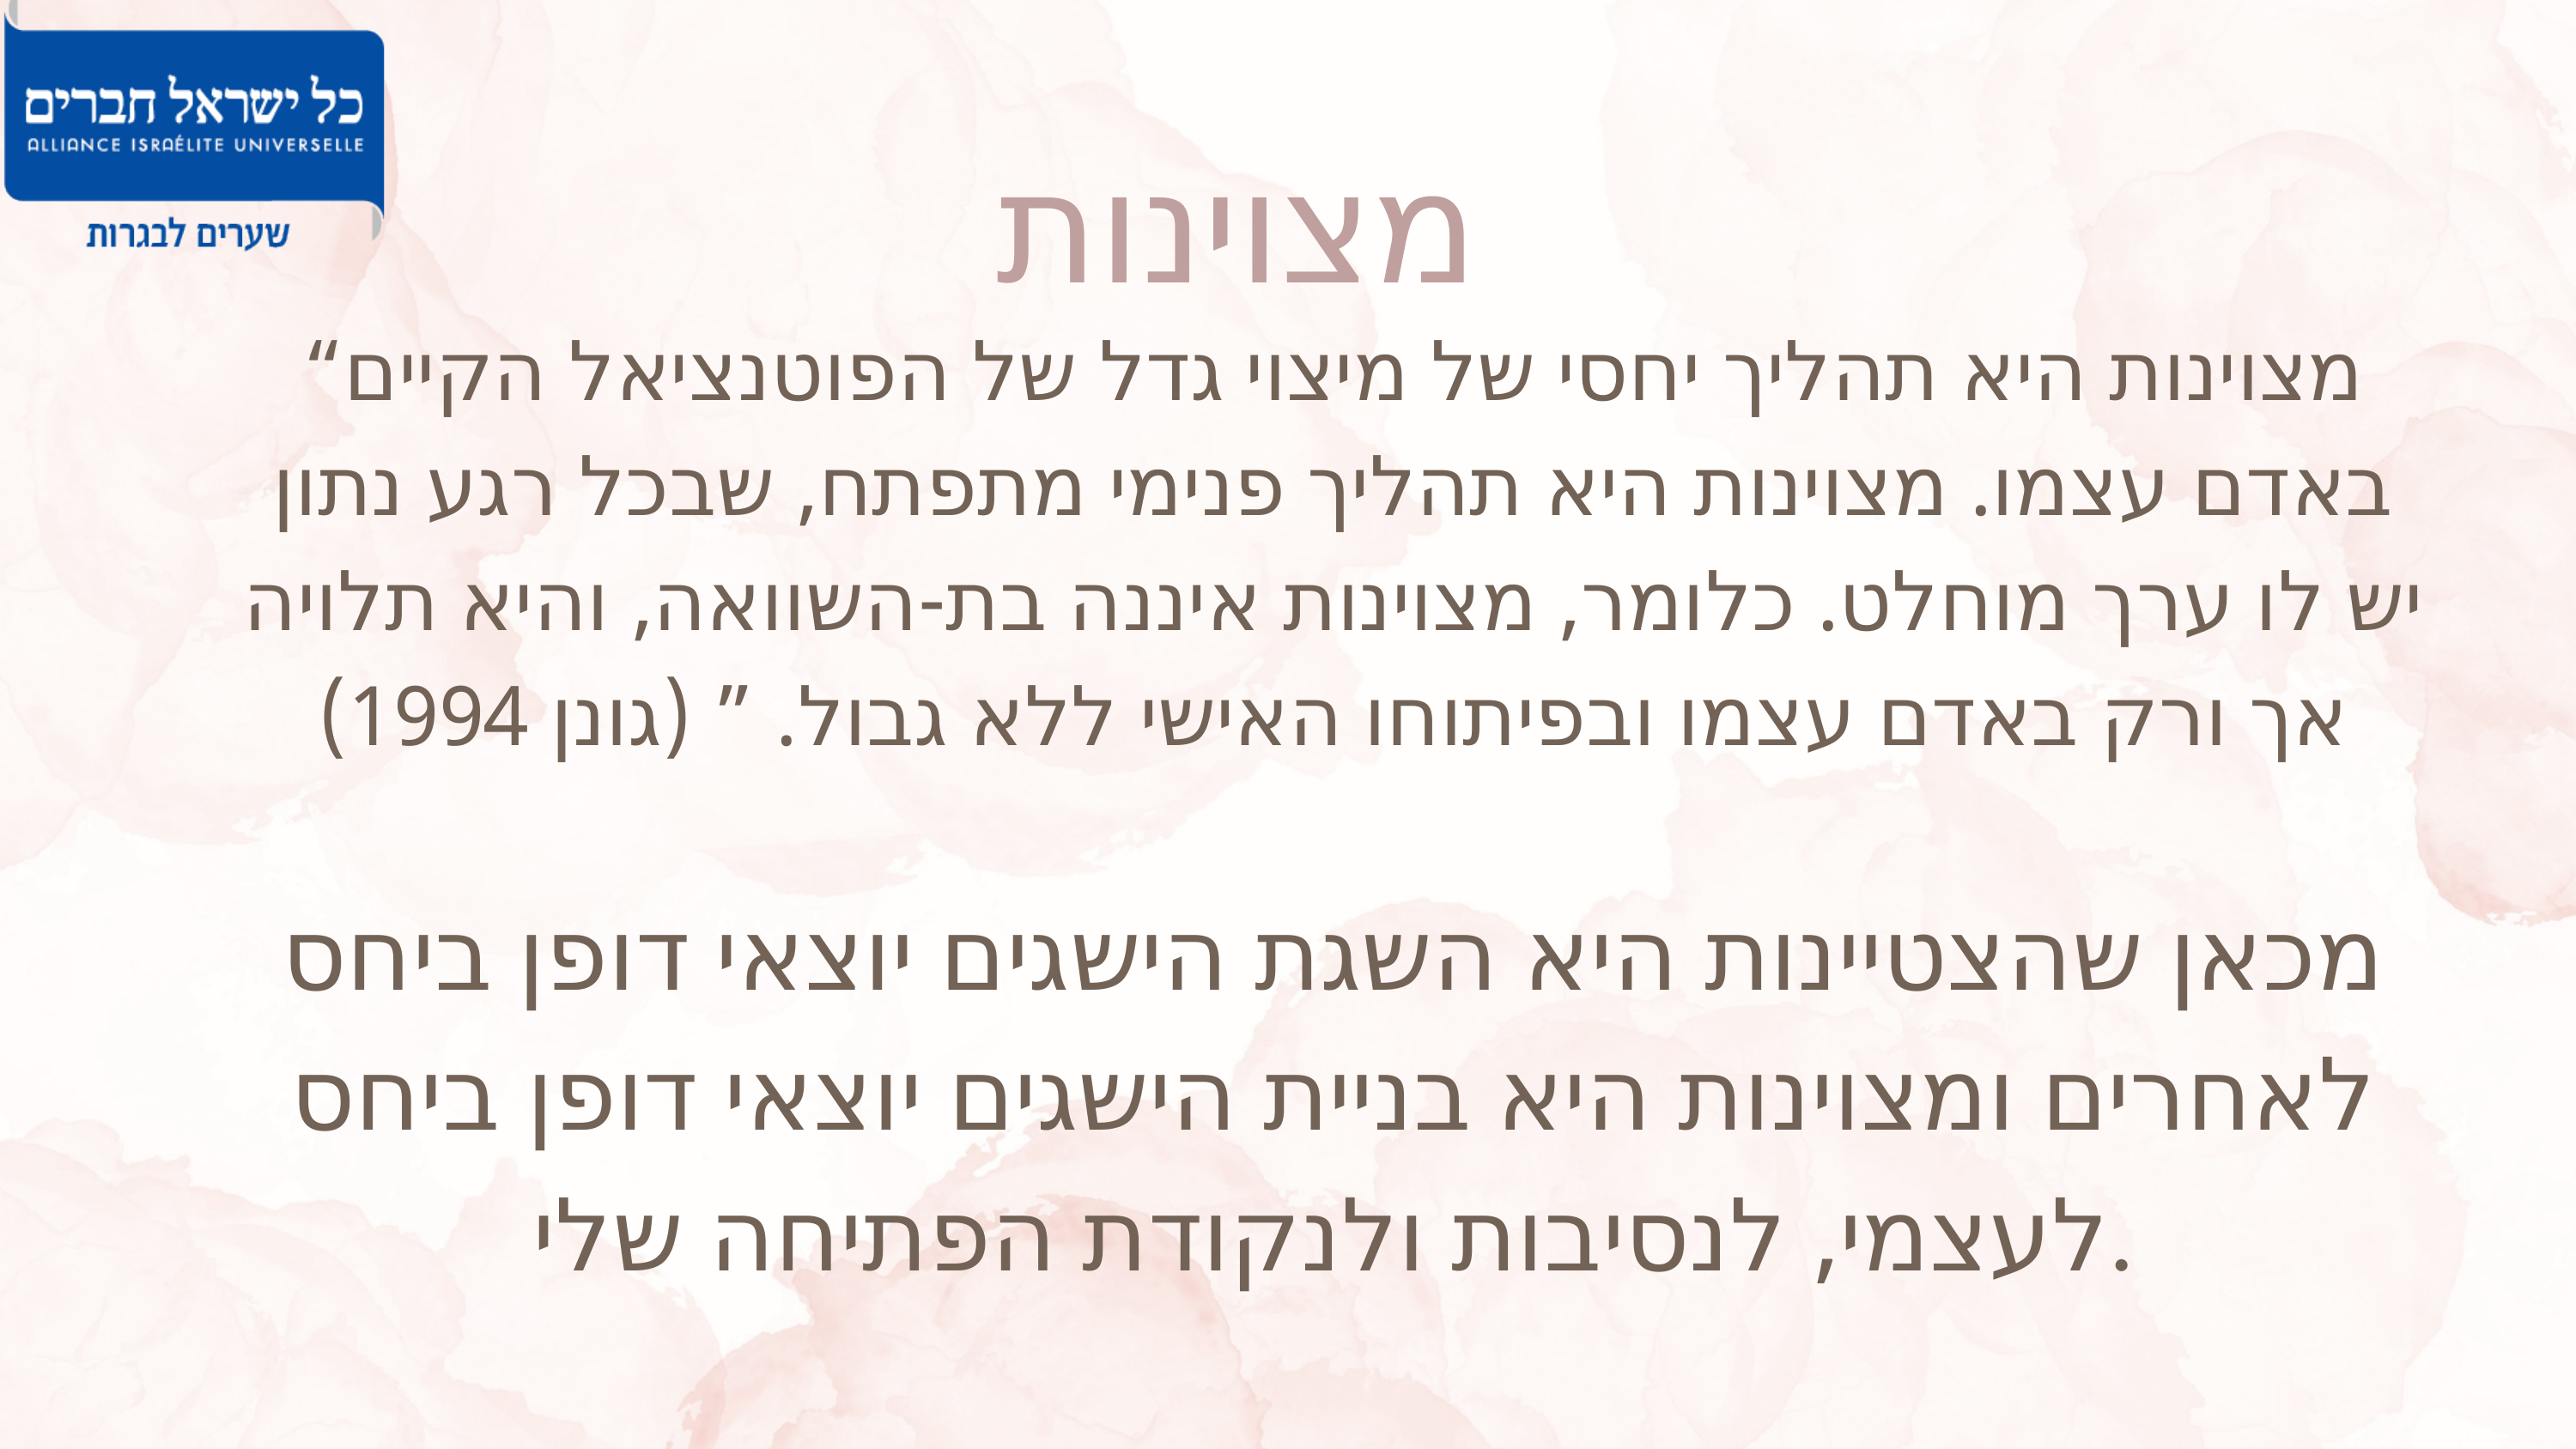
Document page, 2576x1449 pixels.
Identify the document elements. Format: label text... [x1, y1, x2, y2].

text_box “מצוינות היא תהליך יחסי של מיצוי גדל של הפוטנציאל הקיים באדם עצמו. מצוינות היא תהליך פנימי מתפתח, שבכל רגע נתון יש לו ערך מוחלט. כלומר, מצוינות איננה בת-השוואה, והיא תלויה אך ורק באדם עצמו ובפיתוחו האישי ללא גבול. ” (גונן 1994) מכאן שהצטיינות היא השגת הישגים יוצאי דופן ביחס לאחרים ומצוינות היא בניית הישגים יוצאי דופן ביחס לעצמי, לנסיבות ולנקודת הפתיחה שלי. [237, 301, 2432, 1291]
text_box [0, 0, 2576, 1449]
text_box מצוינות [325, 127, 2192, 314]
text_box [0, 0, 389, 253]
